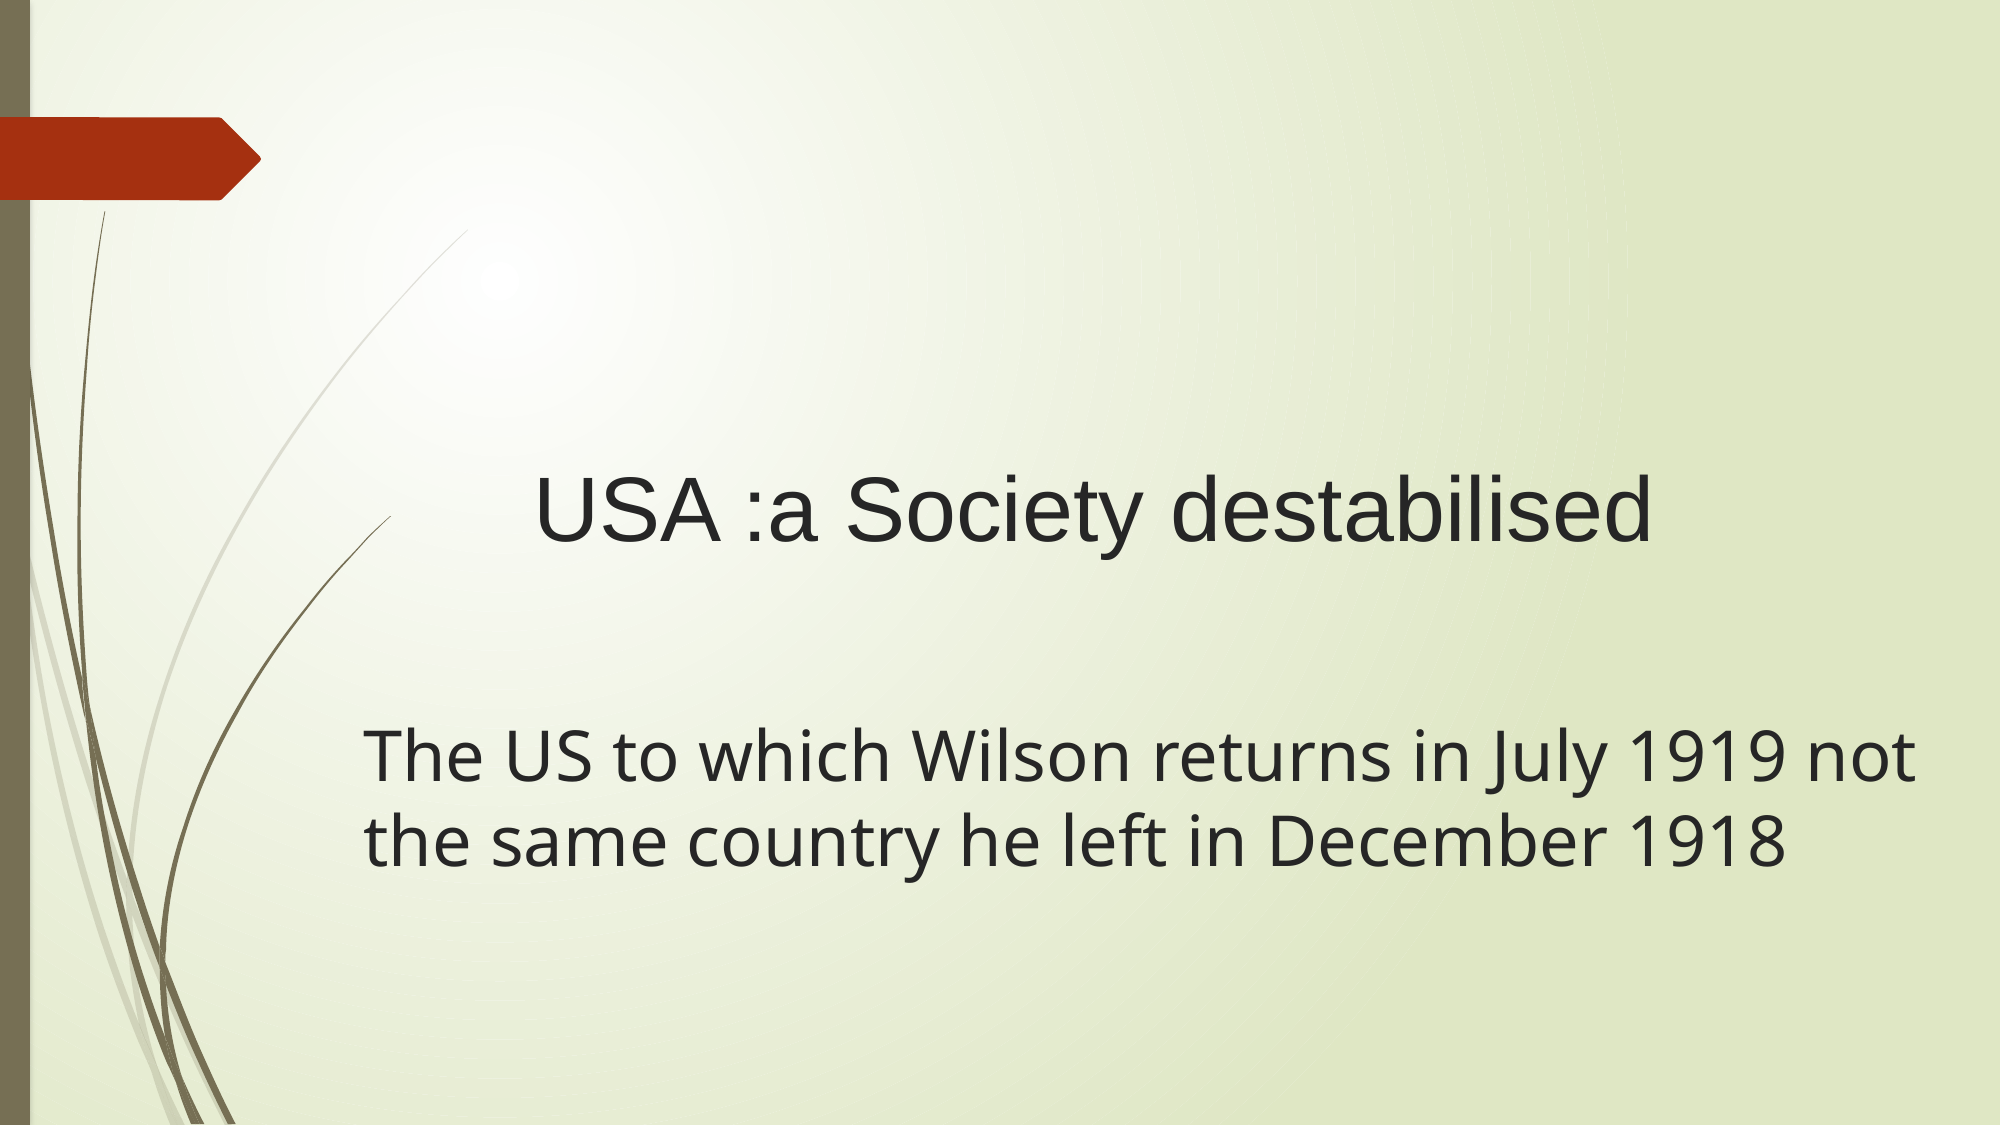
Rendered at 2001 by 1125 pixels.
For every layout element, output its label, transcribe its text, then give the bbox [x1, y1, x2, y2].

text_box USA :a Society destabilised [518, 442, 1672, 568]
title The US to which Wilson returns in July 1919 not the same country he left in December 1918 [348, 703, 1945, 914]
